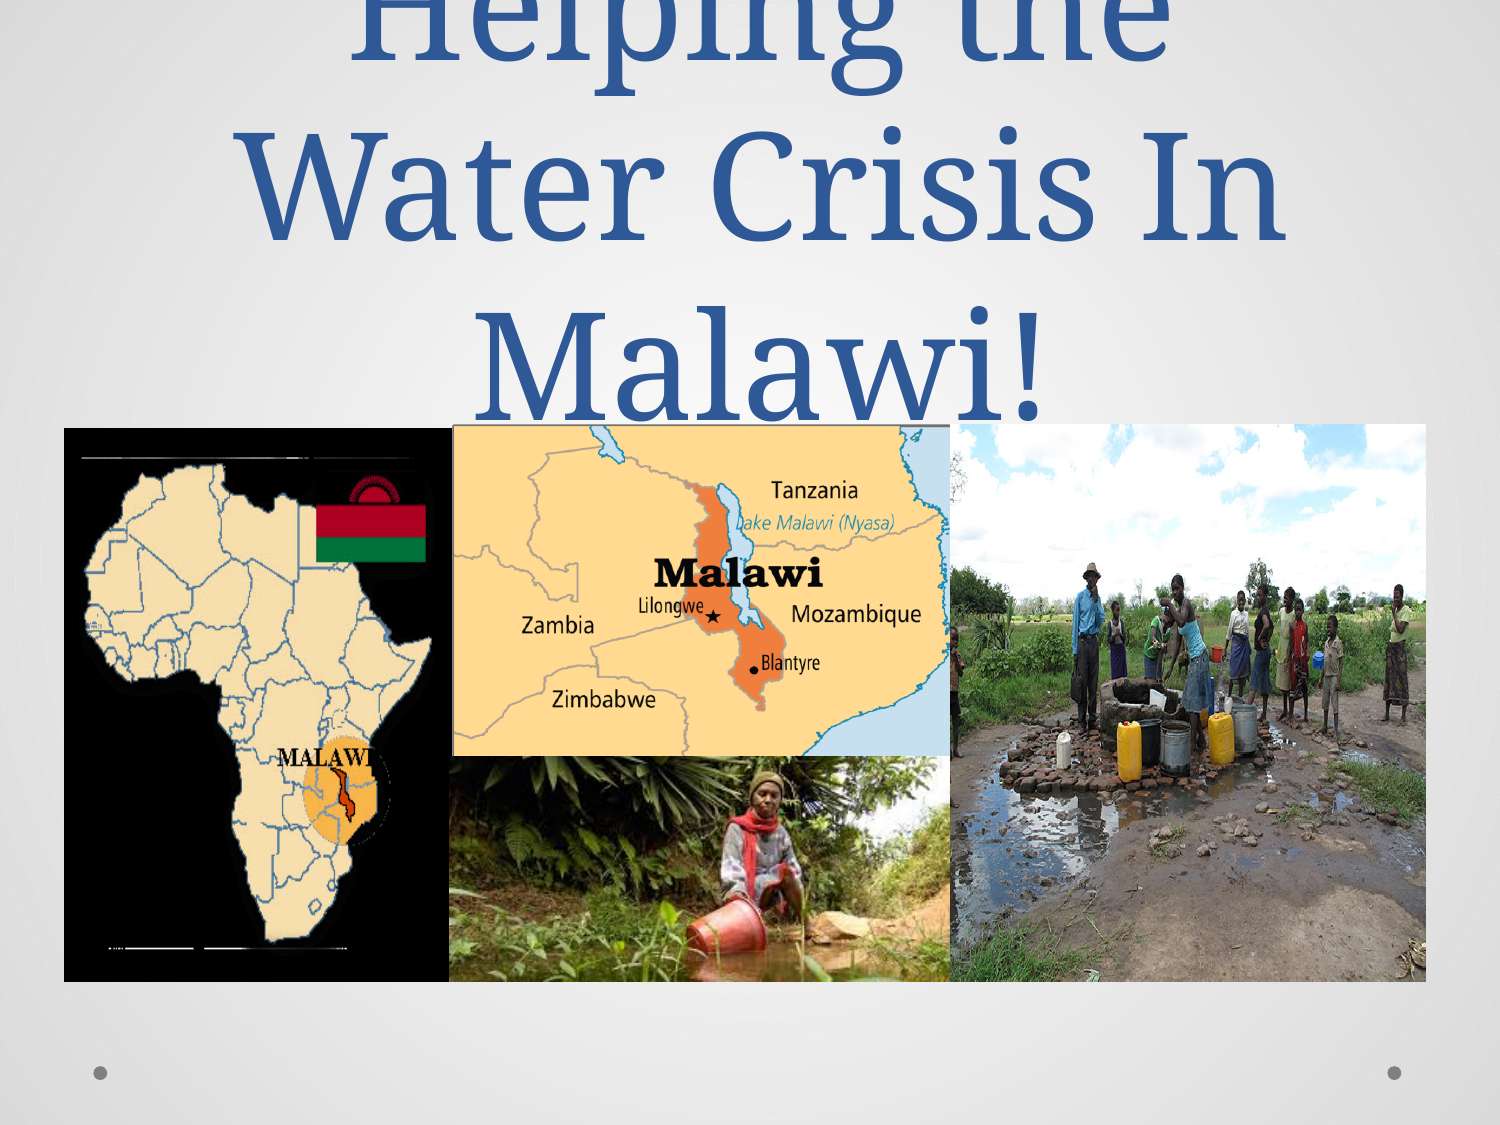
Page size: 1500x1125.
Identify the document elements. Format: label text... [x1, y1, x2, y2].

title Helping the Water Crisis In Malawi! [124, 243, 1400, 426]
picture [64, 424, 1426, 982]
